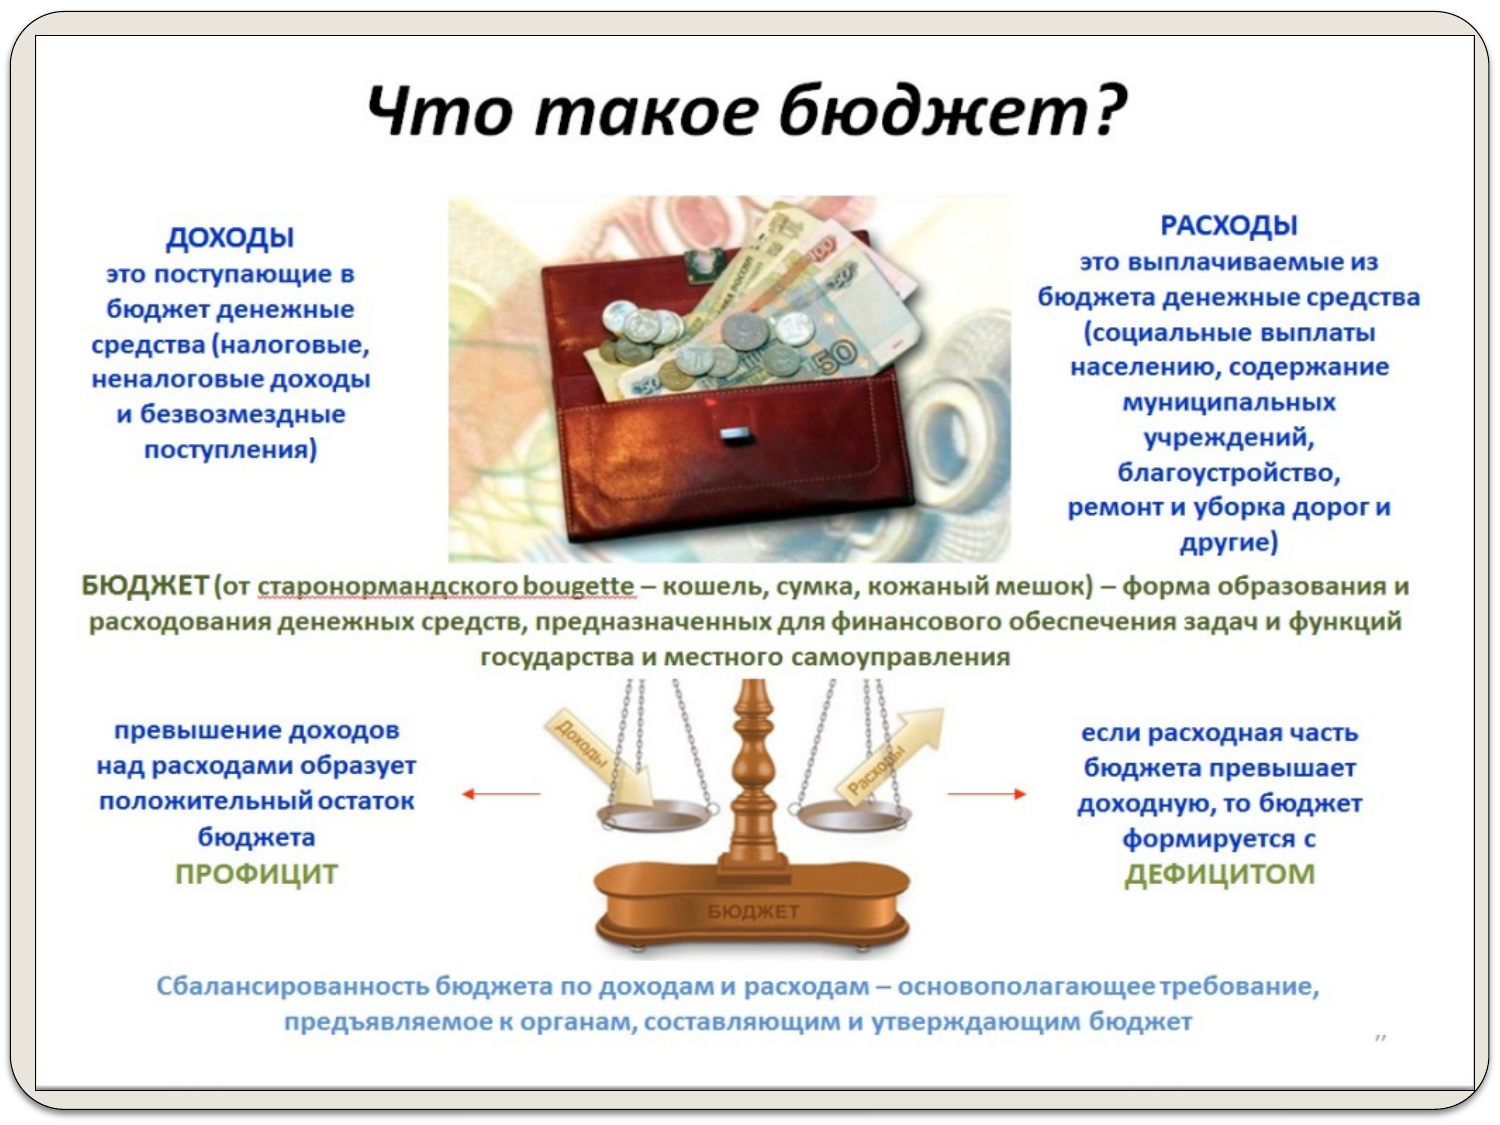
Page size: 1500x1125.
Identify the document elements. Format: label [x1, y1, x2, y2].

text_box [25, 7, 76, 58]
picture [34, 34, 1475, 1091]
